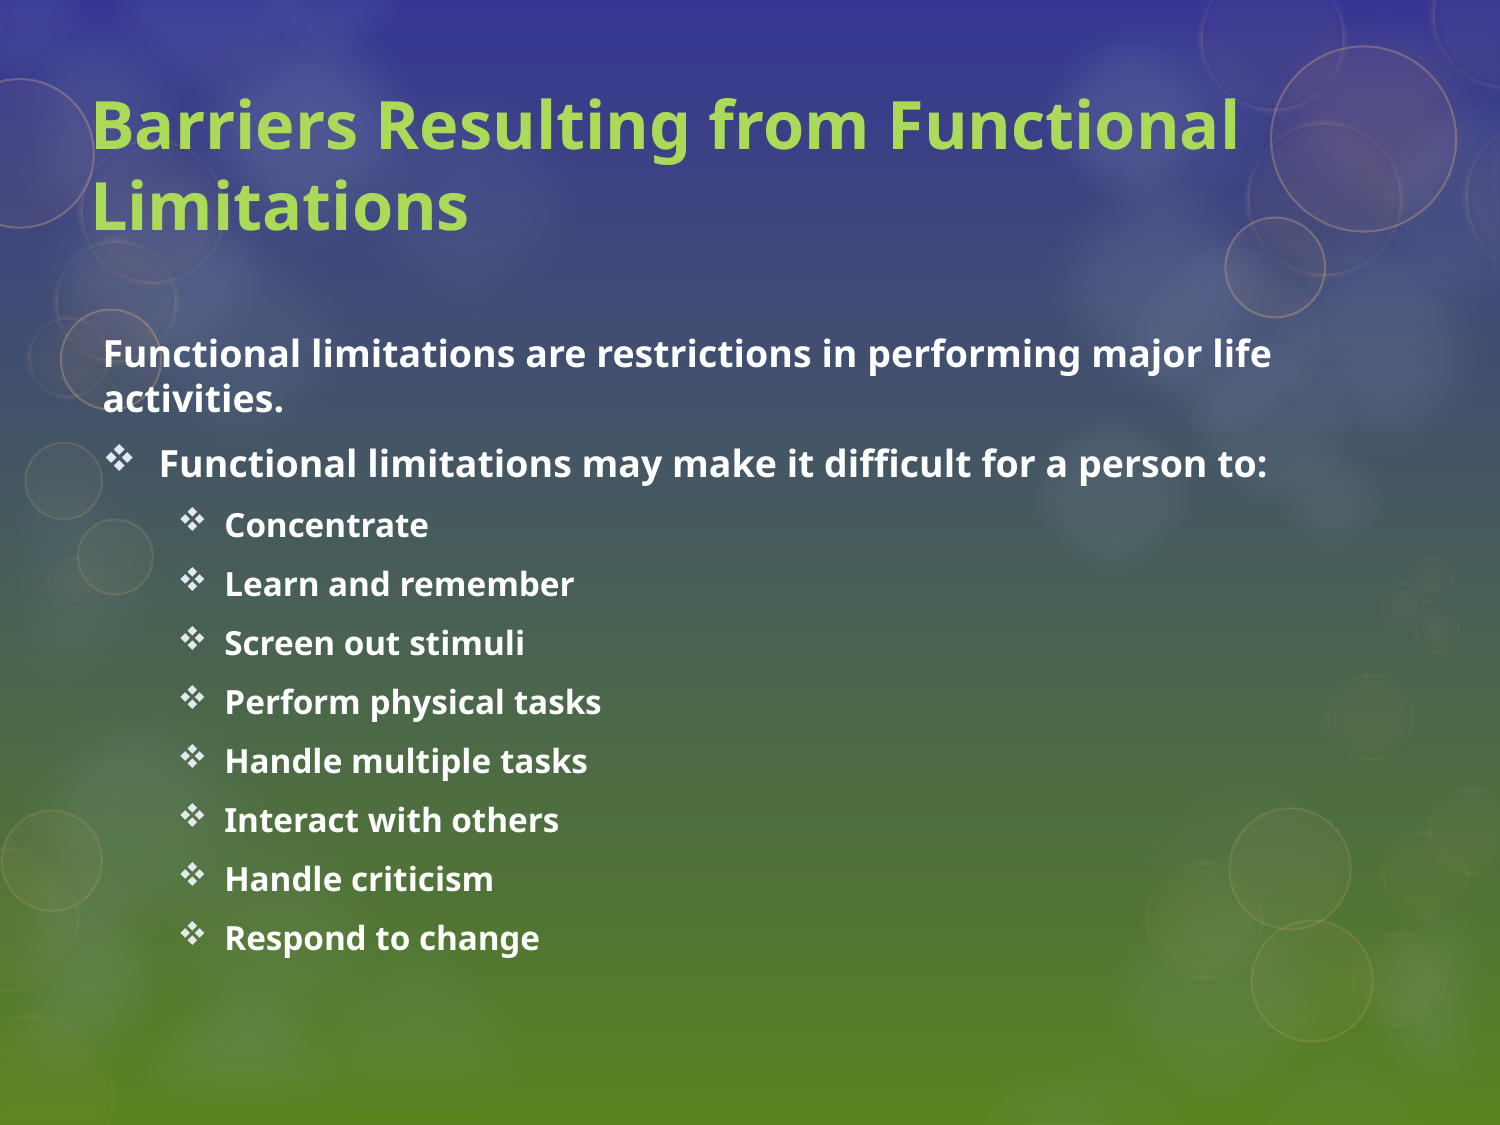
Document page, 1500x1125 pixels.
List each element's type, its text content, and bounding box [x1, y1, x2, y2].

title Barriers Resulting from Functional Limitations [75, 87, 1335, 240]
list Functional limitations are restrictions in performing major life activities. Functional limitations may make it difficult for a person to: Concentrate Learn and remember Screen out stimuli Perform physical tasks Handle multiple tasks Interact with others Handle criticism Respond to change [87, 249, 1400, 1038]
